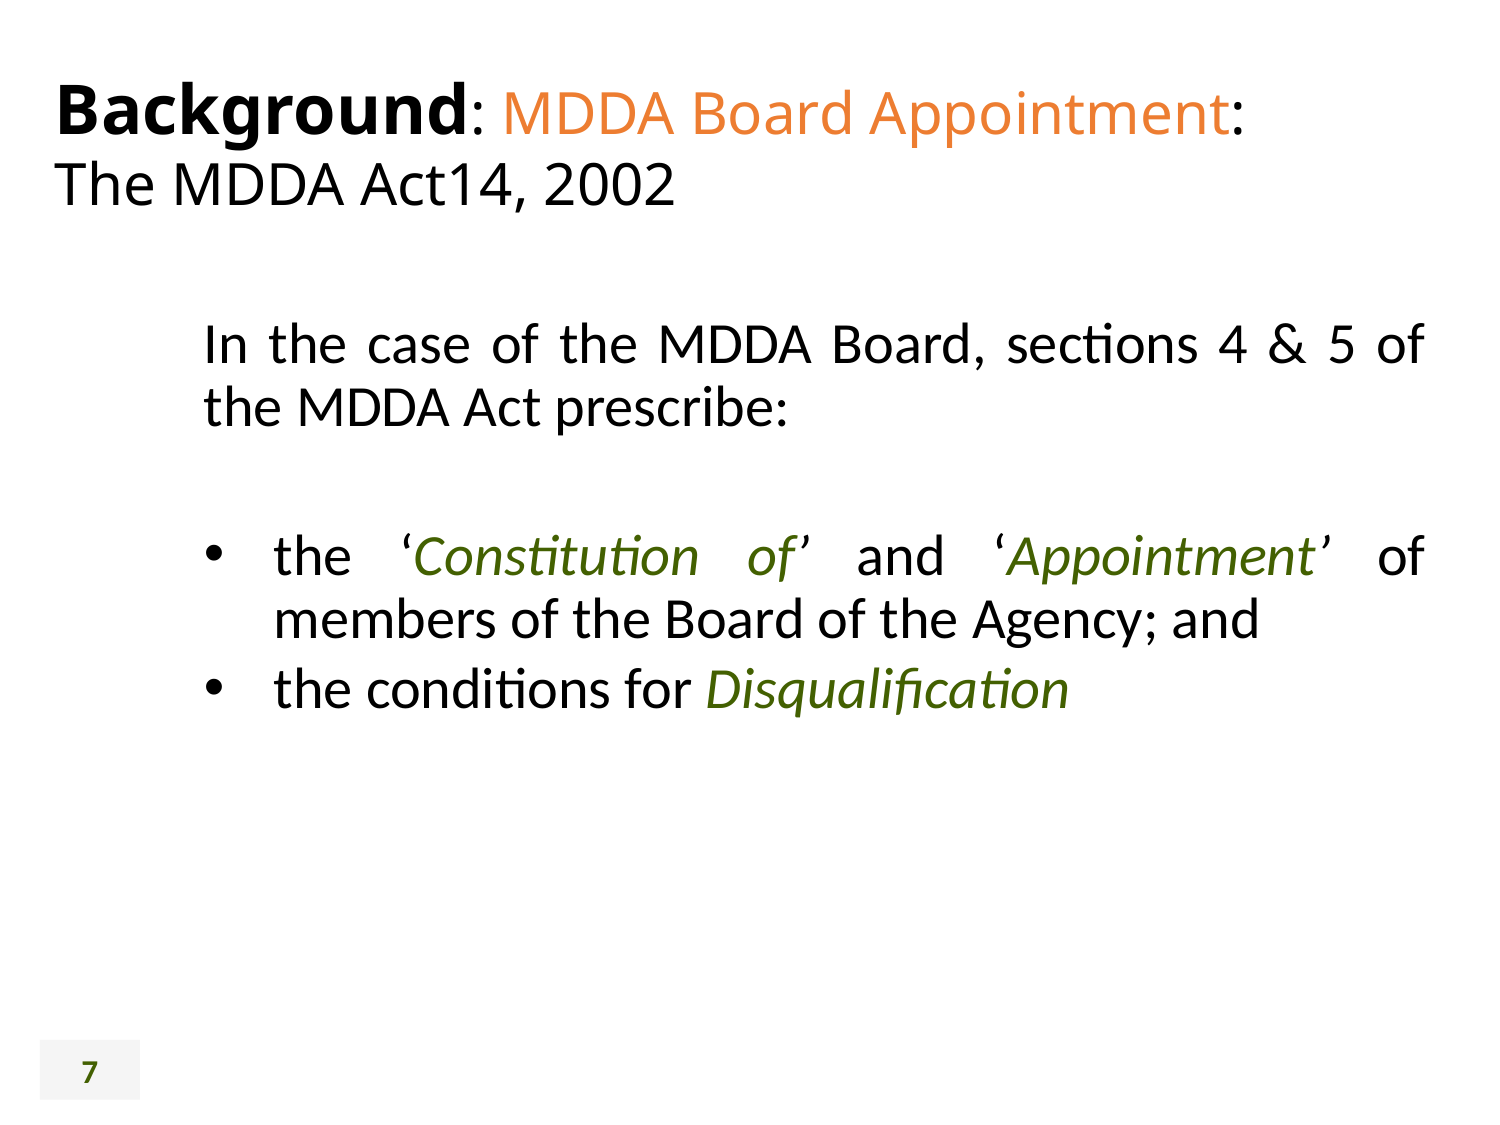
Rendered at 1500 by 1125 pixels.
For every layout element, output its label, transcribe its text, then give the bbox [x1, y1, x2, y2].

list In the case of the MDDA Board, sections 4 & 5 of the MDDA Act prescribe: the ‘Constitution of’ and ‘Appointment’ of members of the Board of the Agency; and the conditions for Disqualification [188, 220, 1441, 1066]
slide_number 7 [39, 1039, 140, 1100]
text_box Background: MDDA Board Appointment: The MDDA Act14, 2002 [39, 74, 1408, 220]
